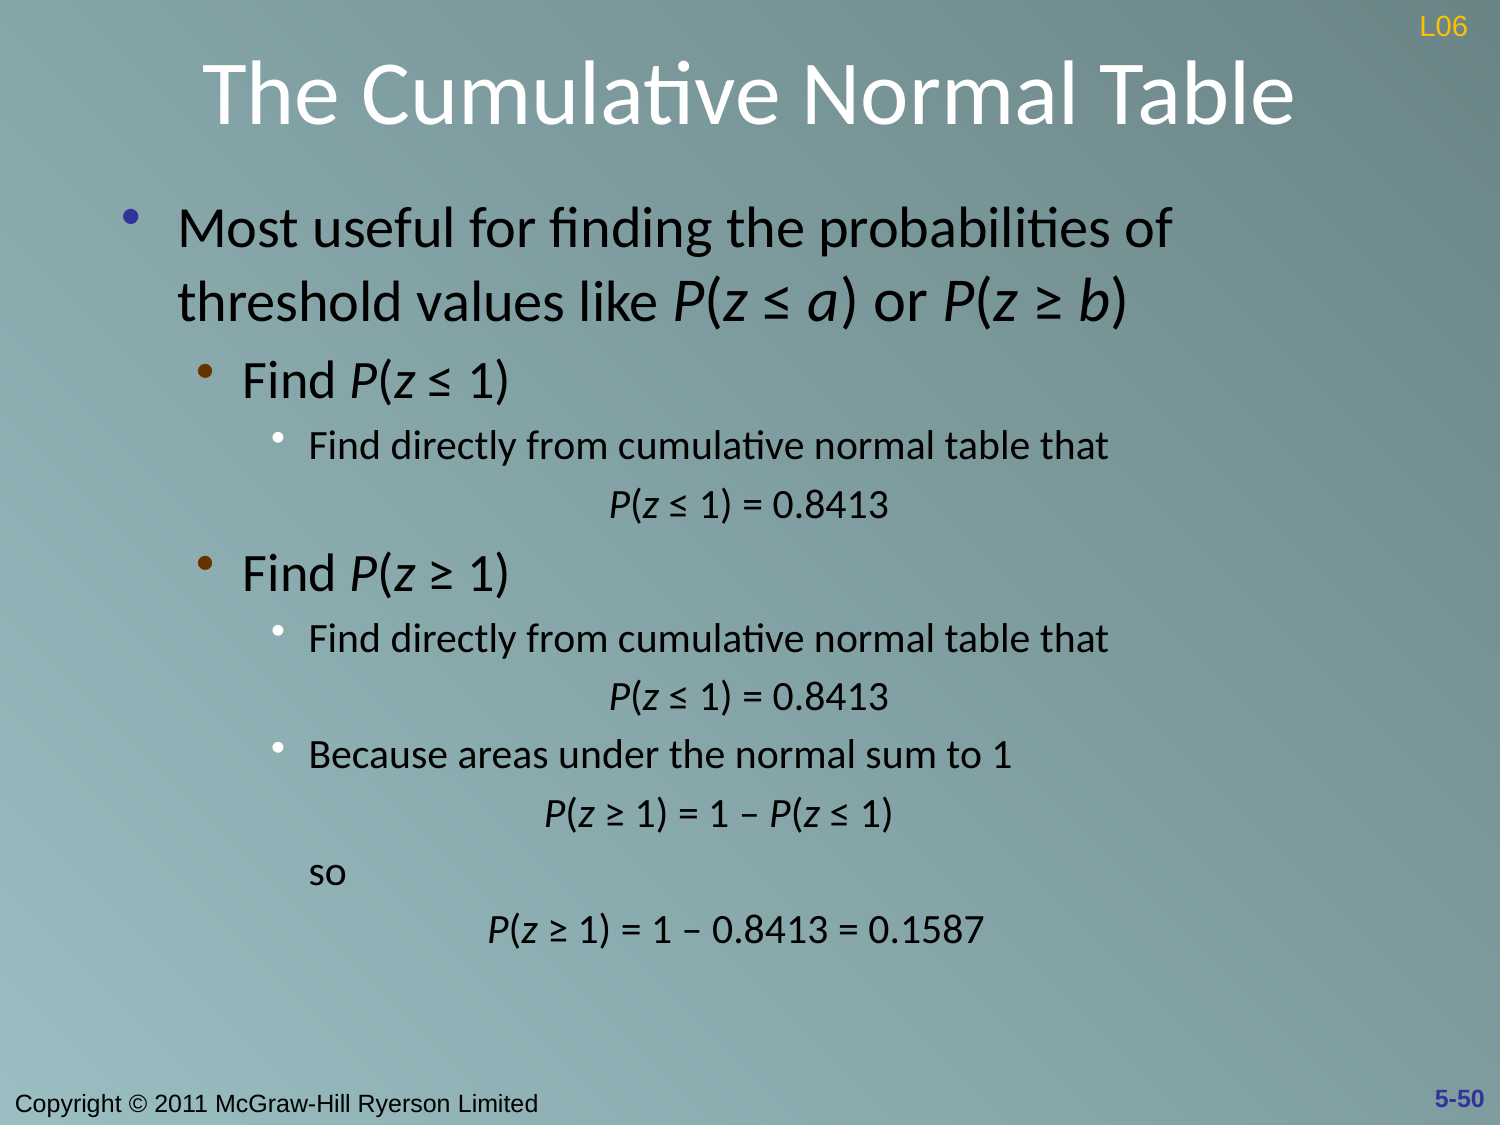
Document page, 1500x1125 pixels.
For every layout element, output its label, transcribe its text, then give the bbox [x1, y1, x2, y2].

title The Cumulative Normal Table [99, 0, 1400, 151]
text_box L06 [1387, 0, 1500, 50]
list Most useful for finding the probabilities of threshold values like P(z ≤ a) or P(z ≥ b) Find P(z ≤ 1) Find directly from cumulative normal table that P(z ≤ 1) = 0.8413 Find P(z ≥ 1) Find directly from cumulative normal table that P(z ≤ 1) = 0.8413 Because areas under the normal sum to 1 P(z ≥ 1) = 1 – P(z ≤ 1) so P(z ≥ 1) = 1 – 0.8413 = 0.1587 [105, 181, 1354, 1055]
slide_number 5-50 [1149, 1074, 1500, 1125]
